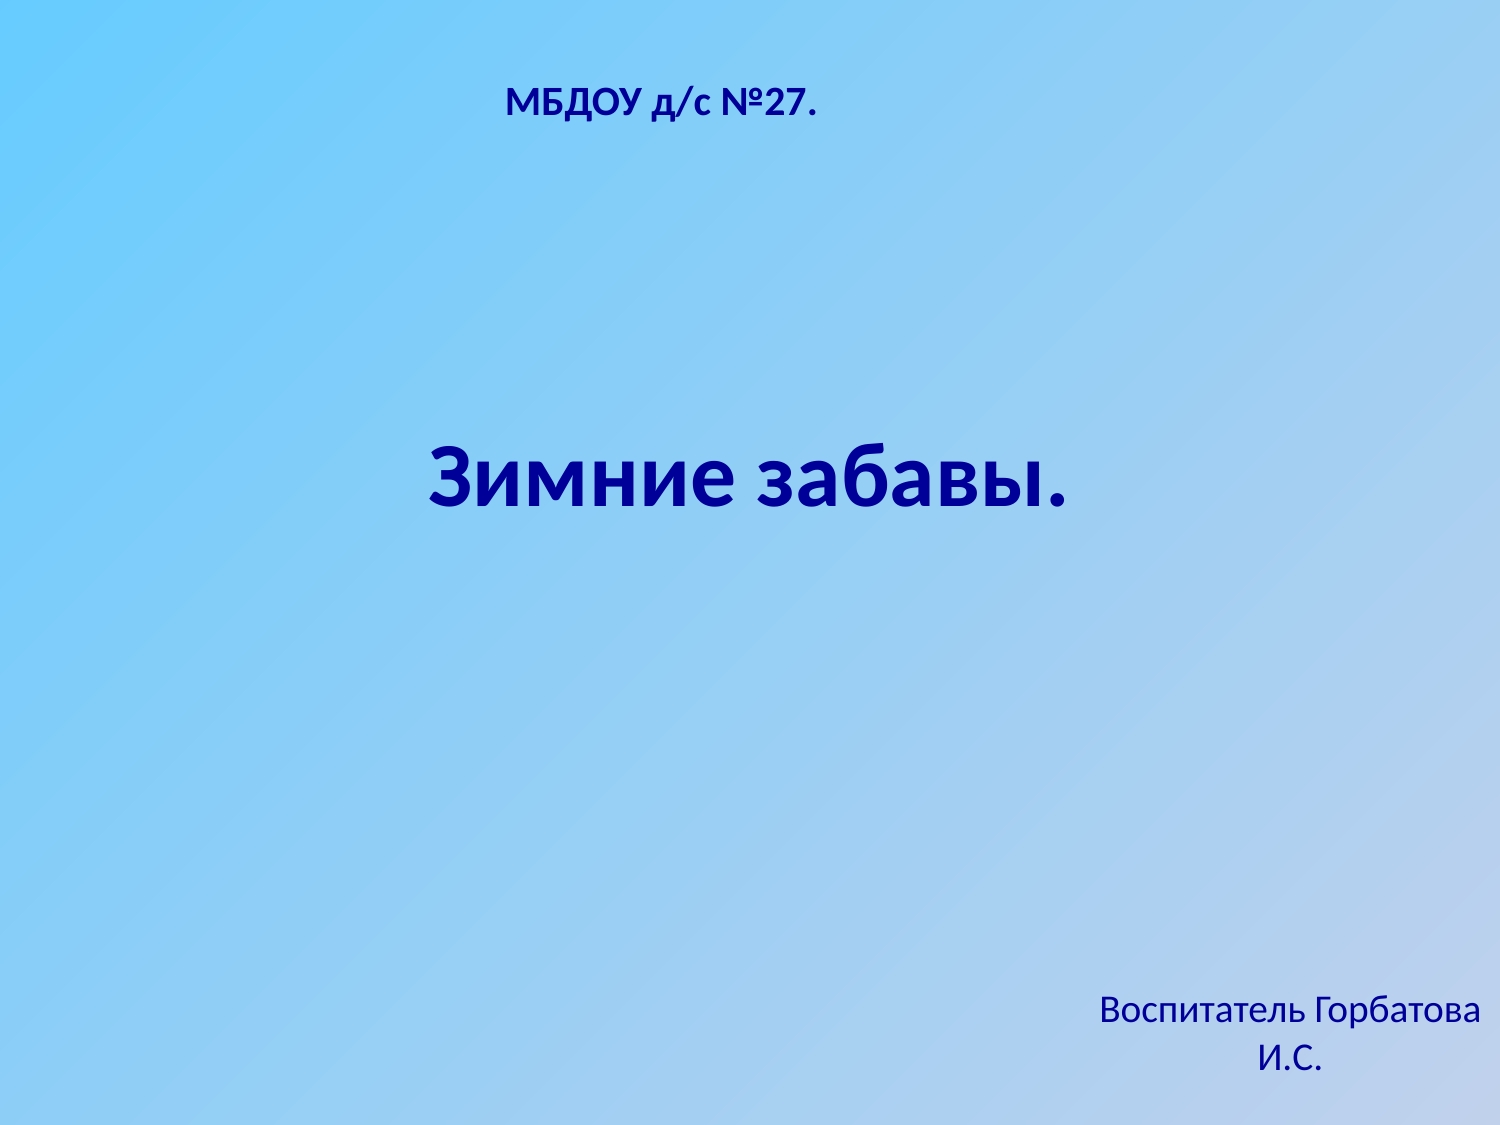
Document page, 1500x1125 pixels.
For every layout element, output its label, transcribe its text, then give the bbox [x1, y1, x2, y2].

text_box МБДОУ д/с №27. [490, 66, 928, 132]
title Зимние забавы. [112, 349, 1388, 591]
subtitle Воспитатель Горбатова И.С. [1080, 975, 1500, 1087]
